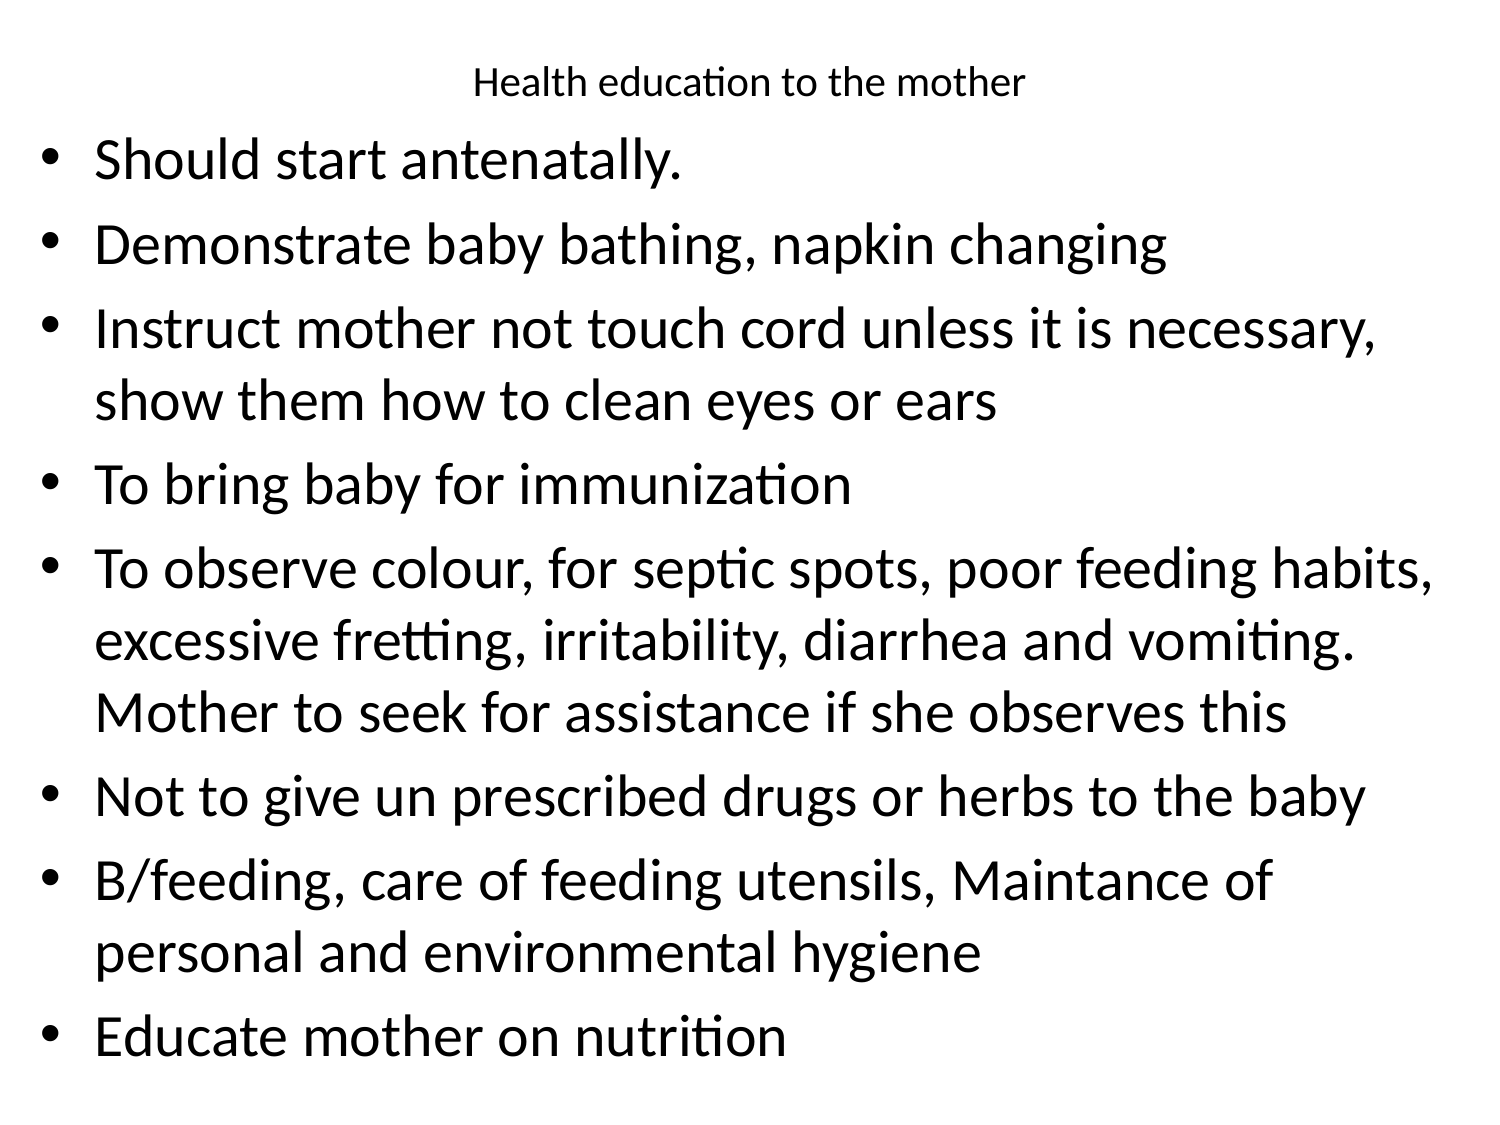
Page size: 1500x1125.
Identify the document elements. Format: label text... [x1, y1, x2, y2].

list Should start antenatally. Demonstrate baby bathing, napkin changing Instruct mother not touch cord unless it is necessary, show them how to clean eyes or ears To bring baby for immunization To observe colour, for septic spots, poor feeding habits, excessive fretting, irritability, diarrhea and vomiting. Mother to seek for assistance if she observes this Not to give un prescribed drugs or herbs to the baby B/feeding, care of feeding utensils, Maintance of personal and environmental hygiene Educate mother on nutrition [24, 112, 1475, 1125]
title Health education to the mother [75, 45, 1425, 112]
